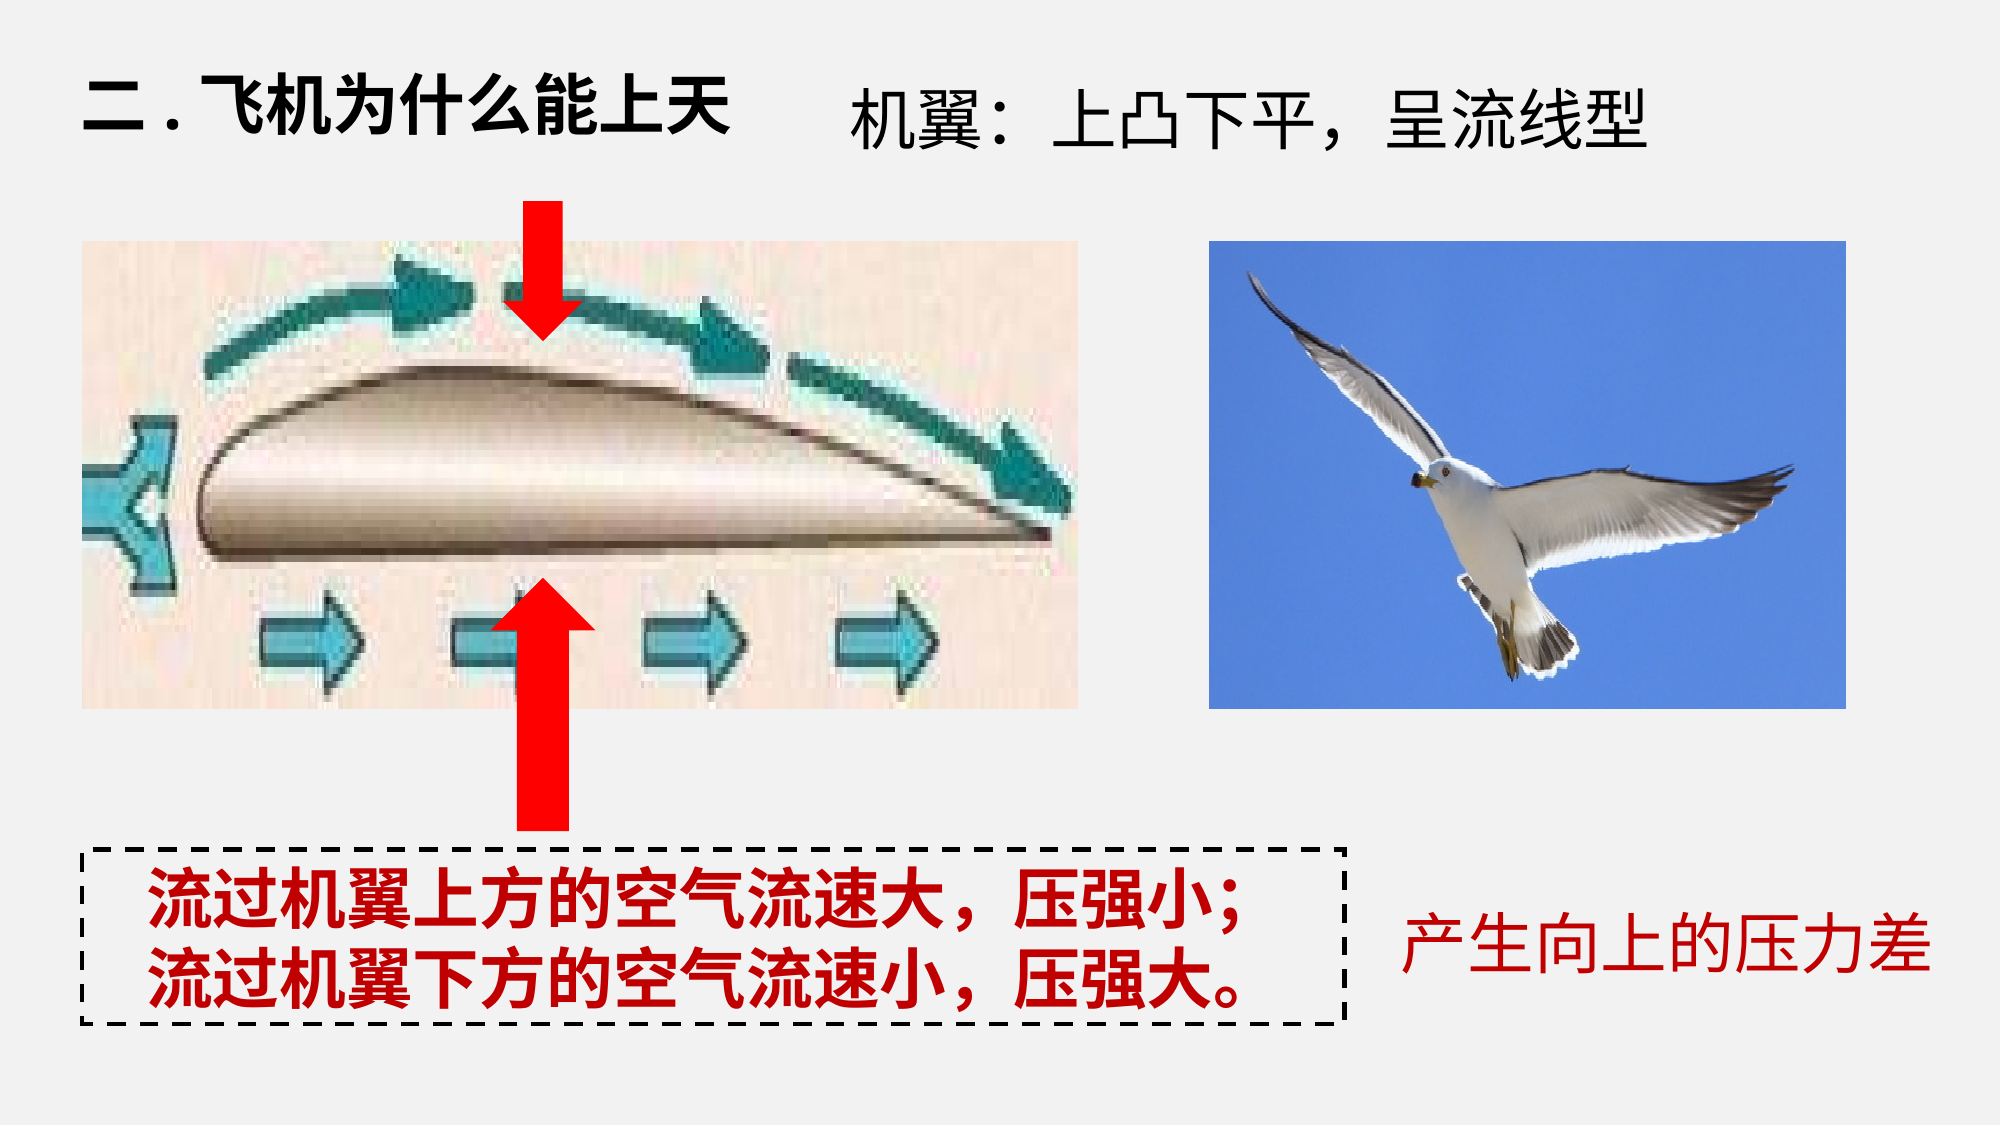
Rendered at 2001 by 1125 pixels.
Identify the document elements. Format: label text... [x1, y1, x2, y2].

text_box 机翼：上凸下平，呈流线型 [835, 70, 1666, 165]
picture [1209, 241, 1846, 709]
text_box [523, 201, 563, 241]
text_box [516, 709, 569, 832]
text_box 二.飞机为什么能上天 [66, 55, 748, 151]
text_box 流过机翼上方的空气流速大，压强小； 流过机翼下方的空气流速小，压强大。 [82, 849, 1345, 1025]
picture [82, 241, 1079, 709]
text_box 产生向上的压力差 [1385, 894, 1966, 990]
